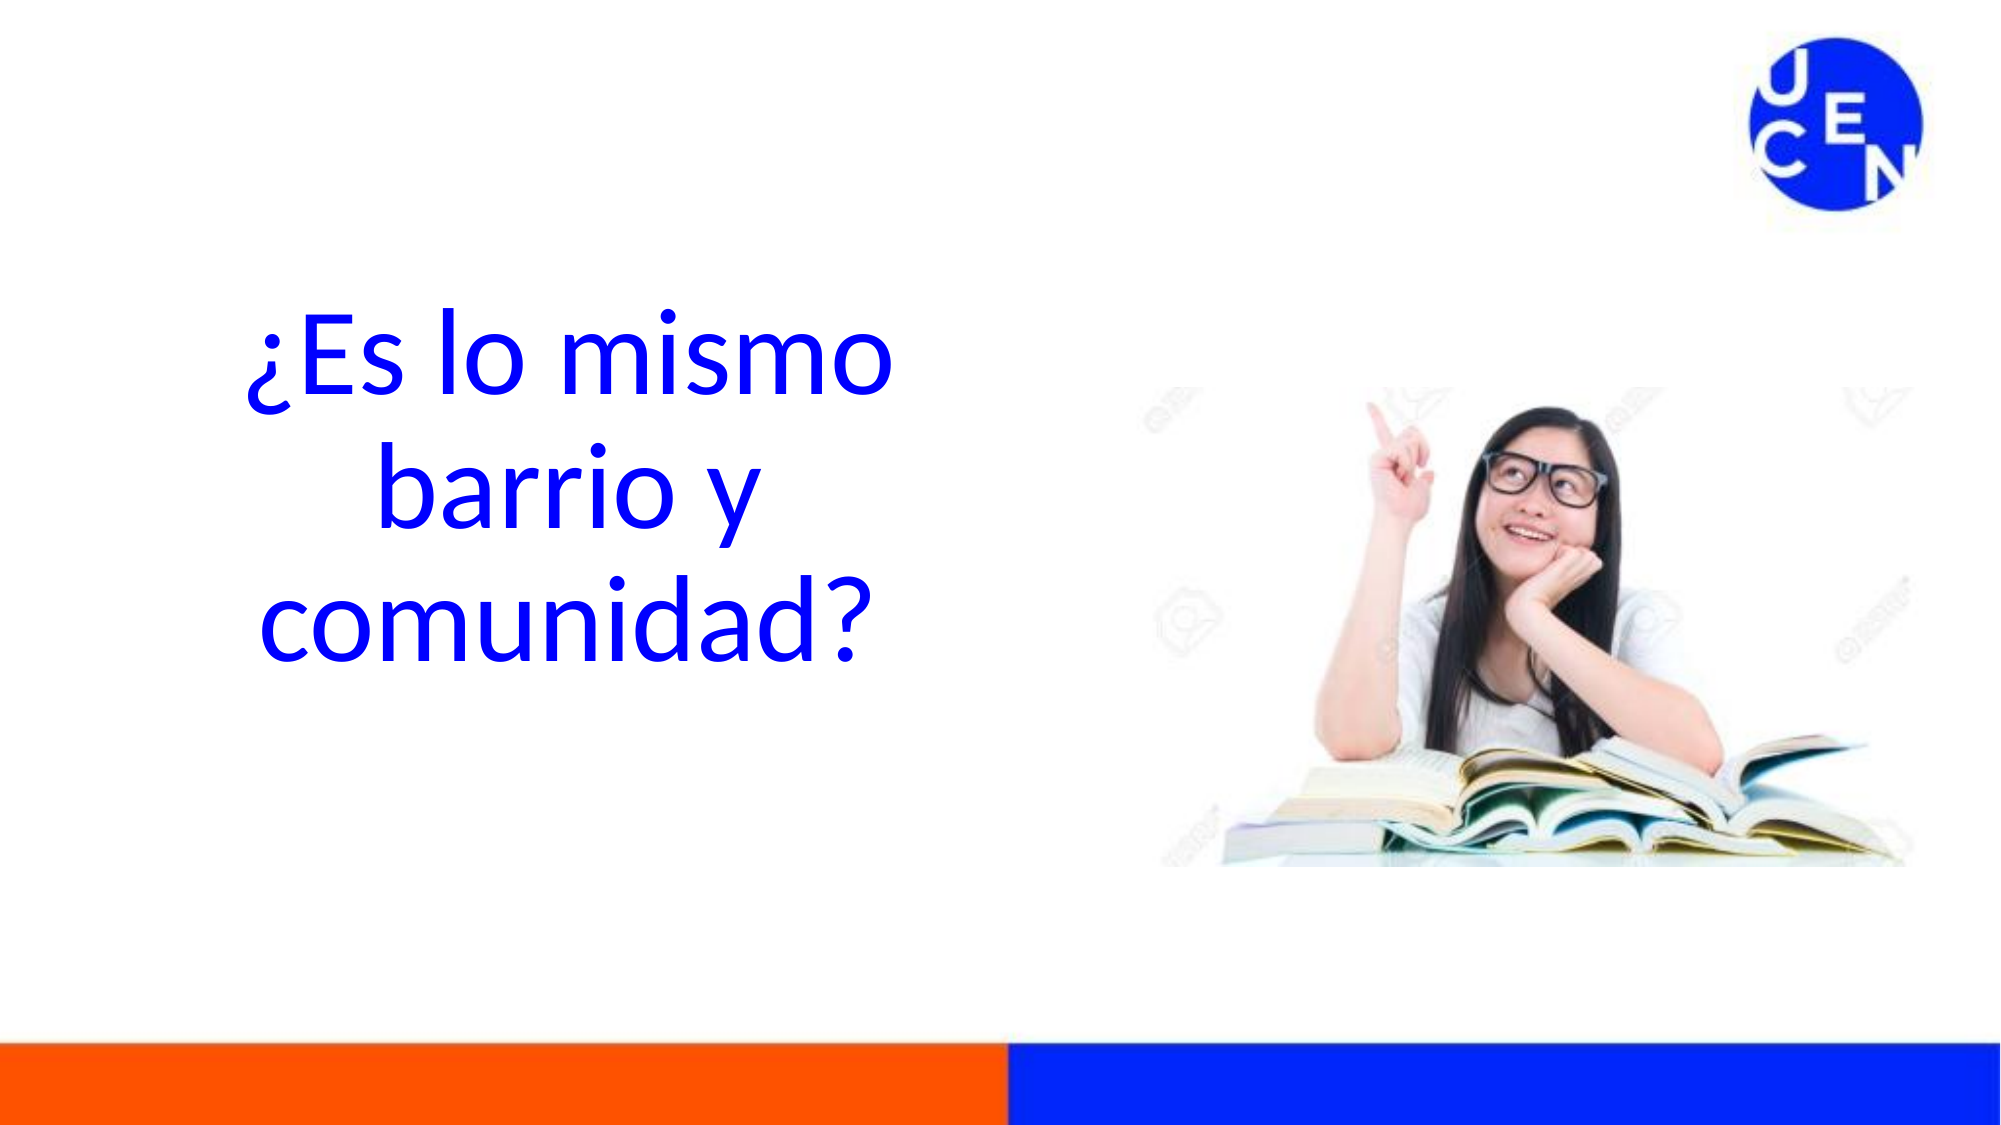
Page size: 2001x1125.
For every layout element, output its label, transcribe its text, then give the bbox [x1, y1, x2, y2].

picture [0, 0, 2001, 1125]
title ¿Es lo mismo barrio y comunidad? [136, 280, 1000, 697]
